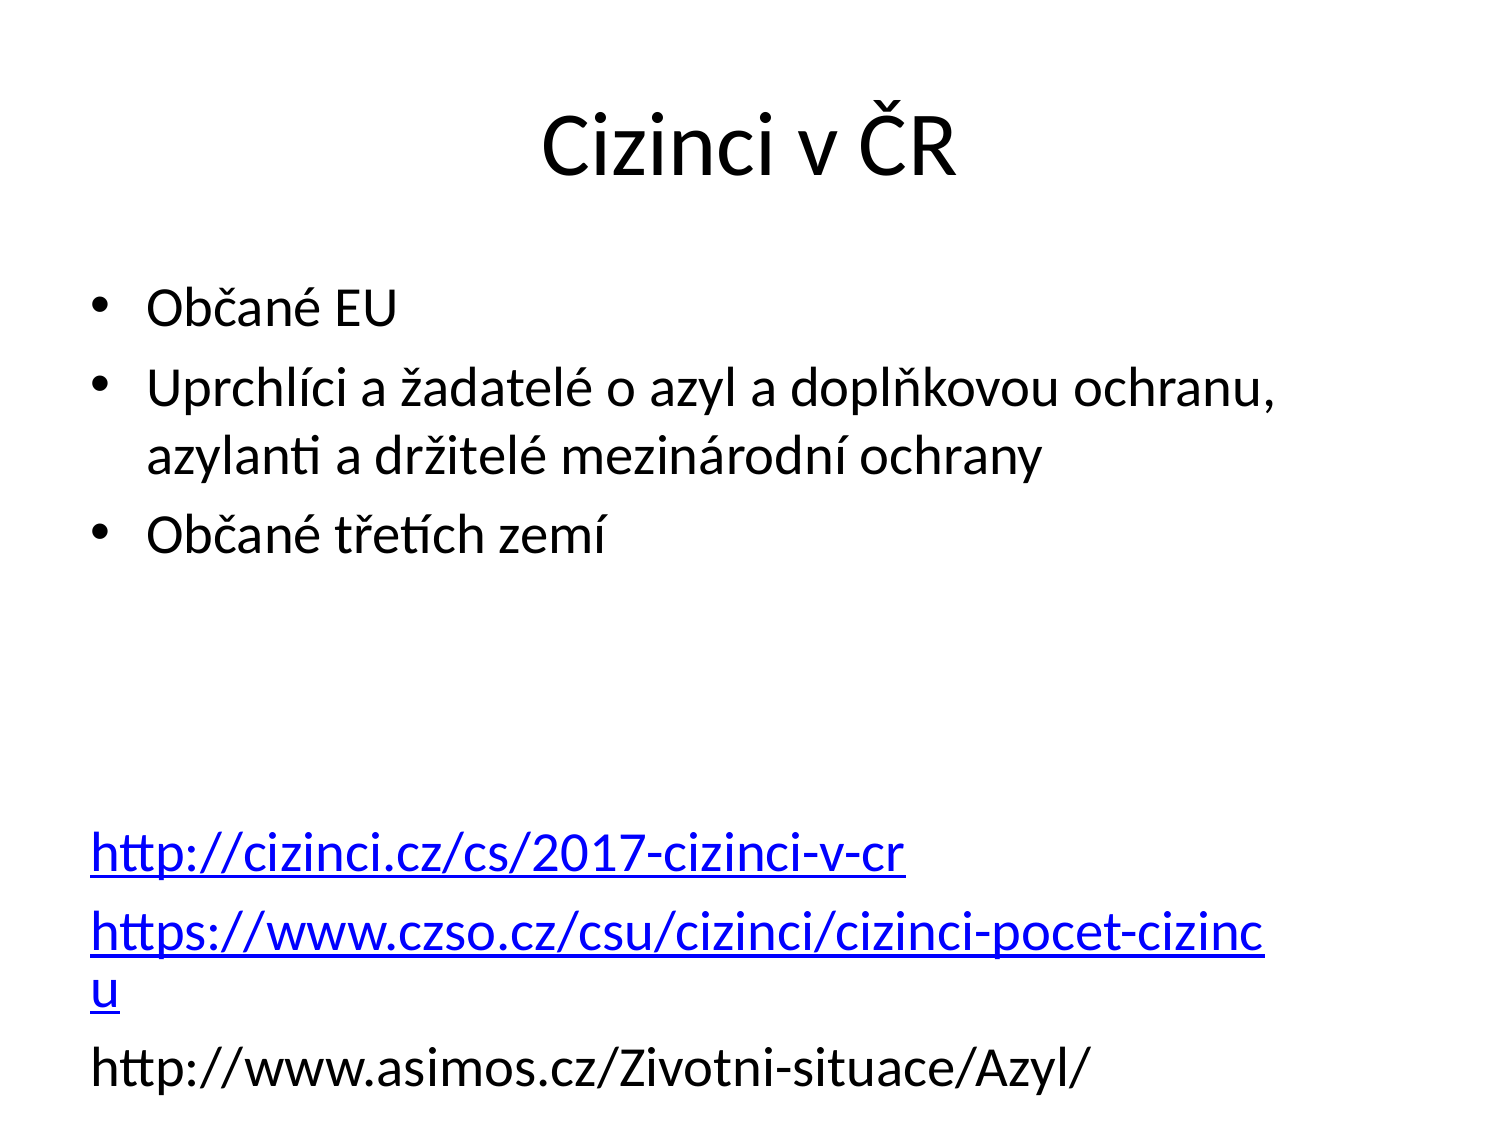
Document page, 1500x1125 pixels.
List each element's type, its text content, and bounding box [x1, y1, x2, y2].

list Občané EU Uprchlíci a žadatelé o azyl a doplňkovou ochranu, azylanti a držitelé mezinárodní ochrany Občané třetích zemí http://cizinci.cz/cs/2017-cizinci-v-cr https://www.czso.cz/csu/cizinci/cizinci-pocet-cizincu http://www.asimos.cz/Zivotni-situace/Azyl/ [75, 262, 1300, 1062]
title Cizinci v ČR [75, 45, 1425, 233]
